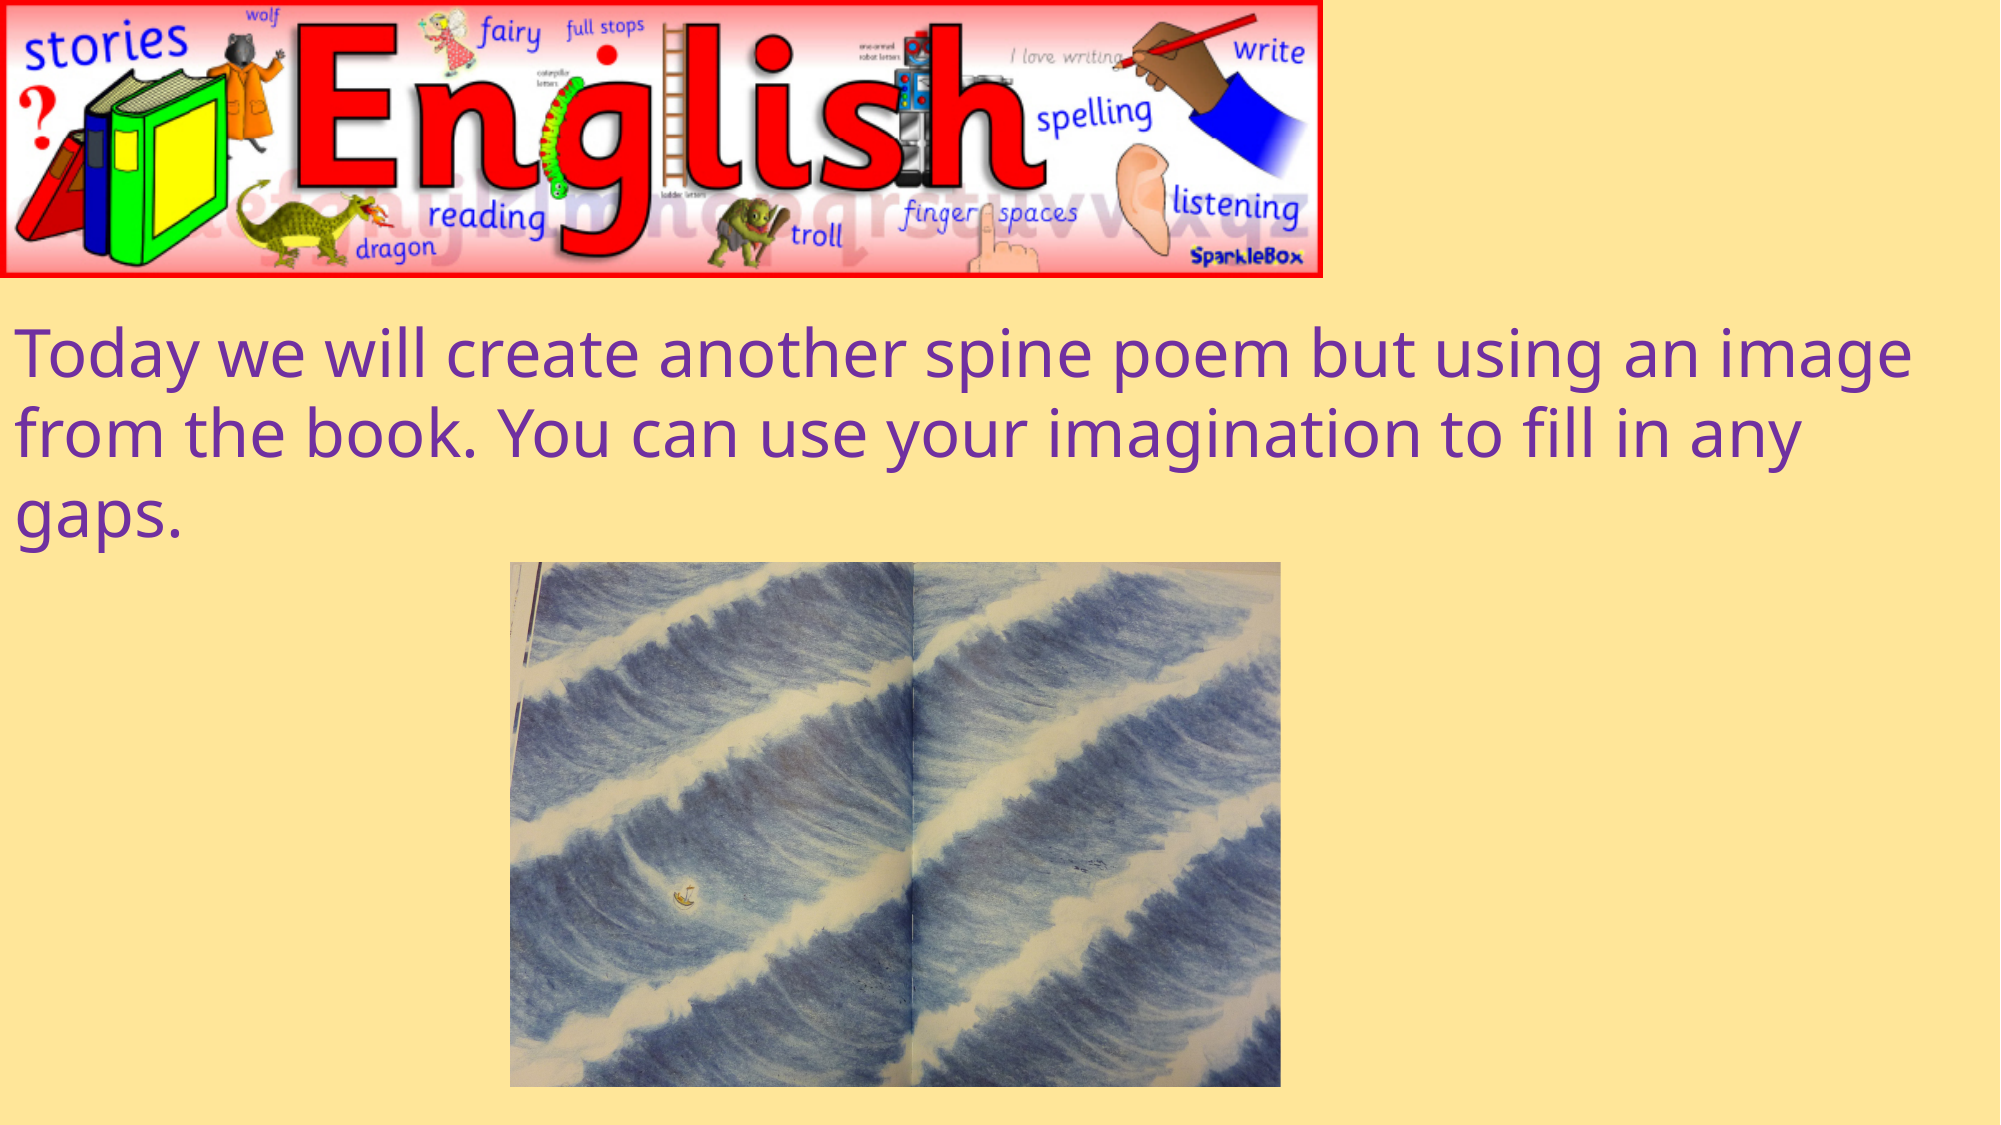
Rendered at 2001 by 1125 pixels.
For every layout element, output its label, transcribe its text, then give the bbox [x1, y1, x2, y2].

picture [509, 562, 1281, 1087]
picture [0, 0, 1323, 278]
text_box Today we will create another spine poem but using an image from the book. You can use your imagination to fill in any gaps. [0, 303, 1975, 558]
